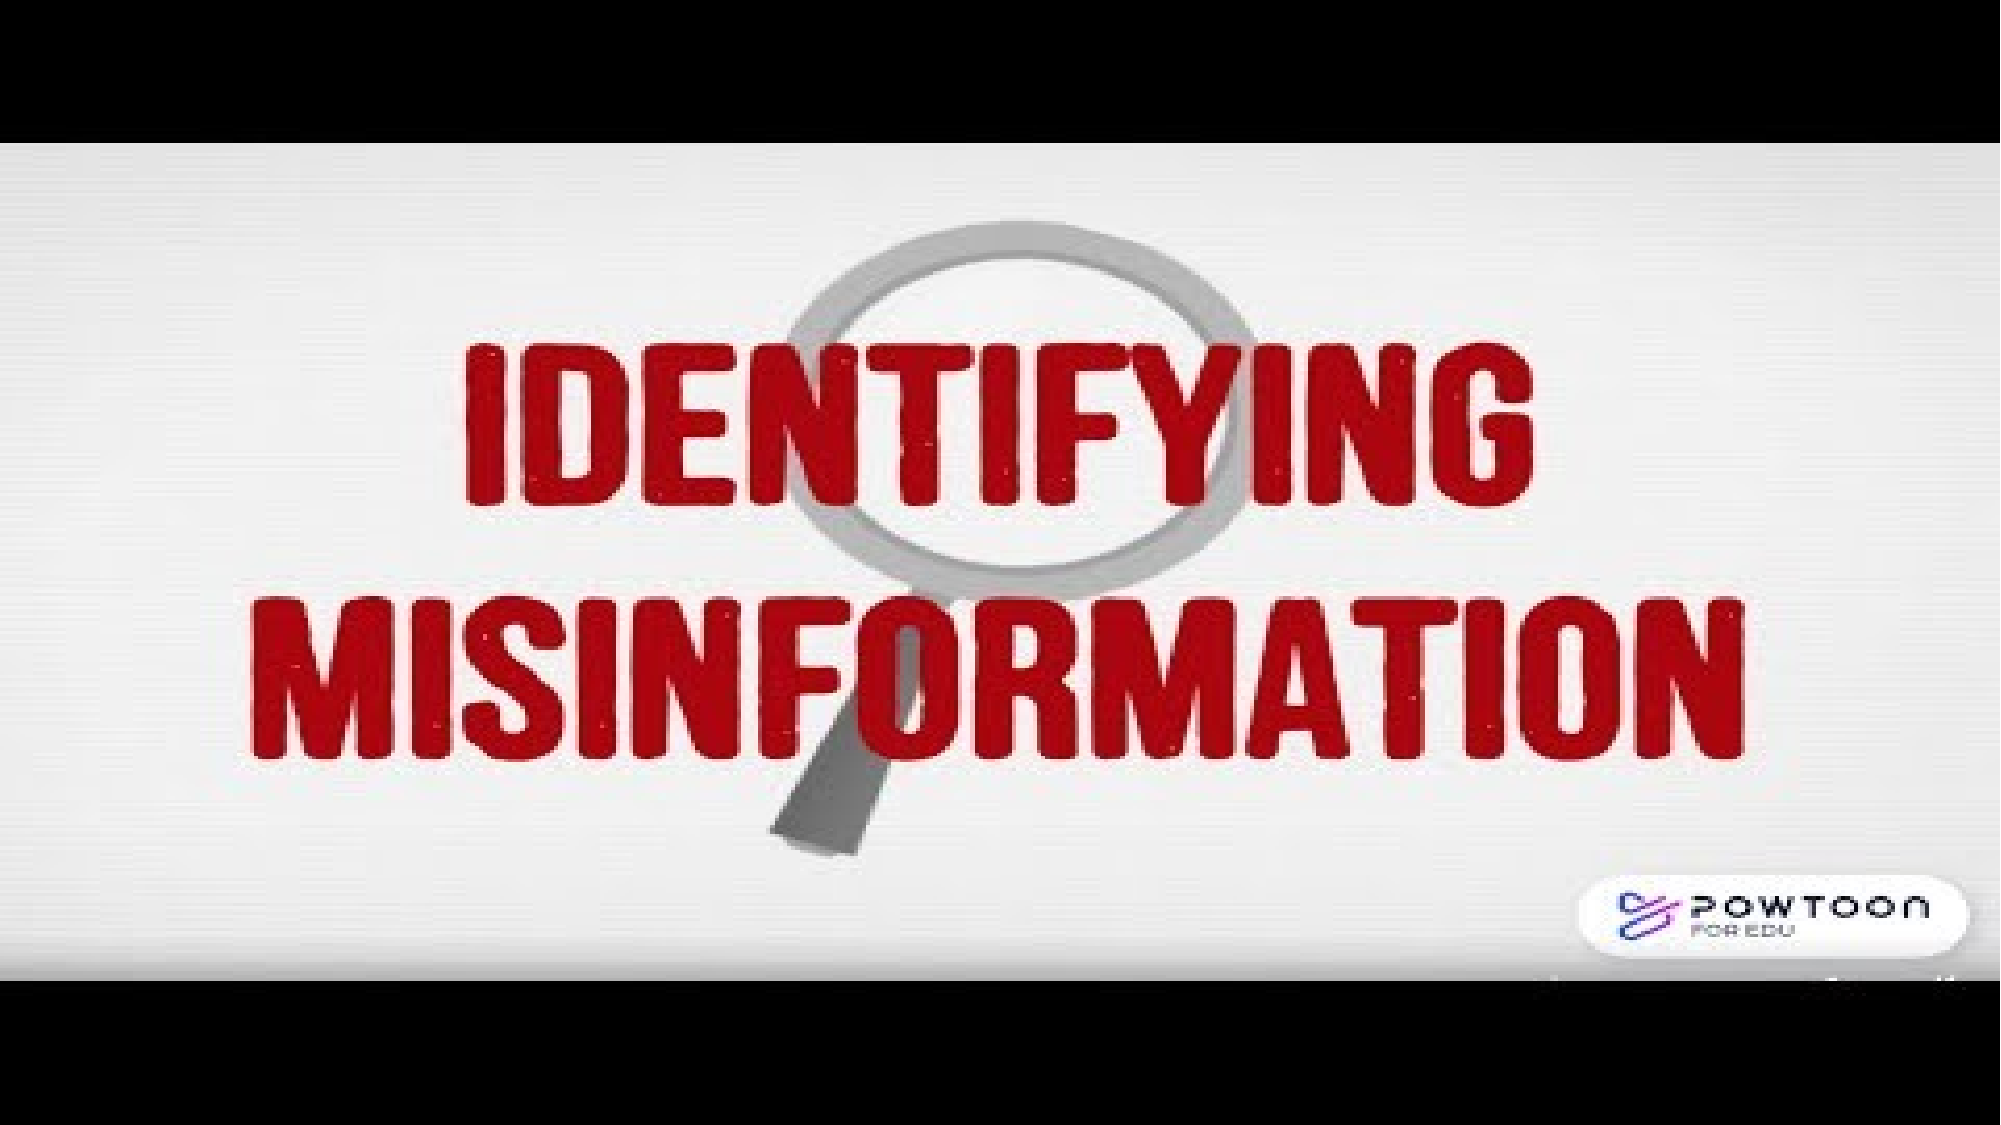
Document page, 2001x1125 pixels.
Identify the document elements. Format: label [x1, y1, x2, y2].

text_box [0, 0, 2000, 1125]
